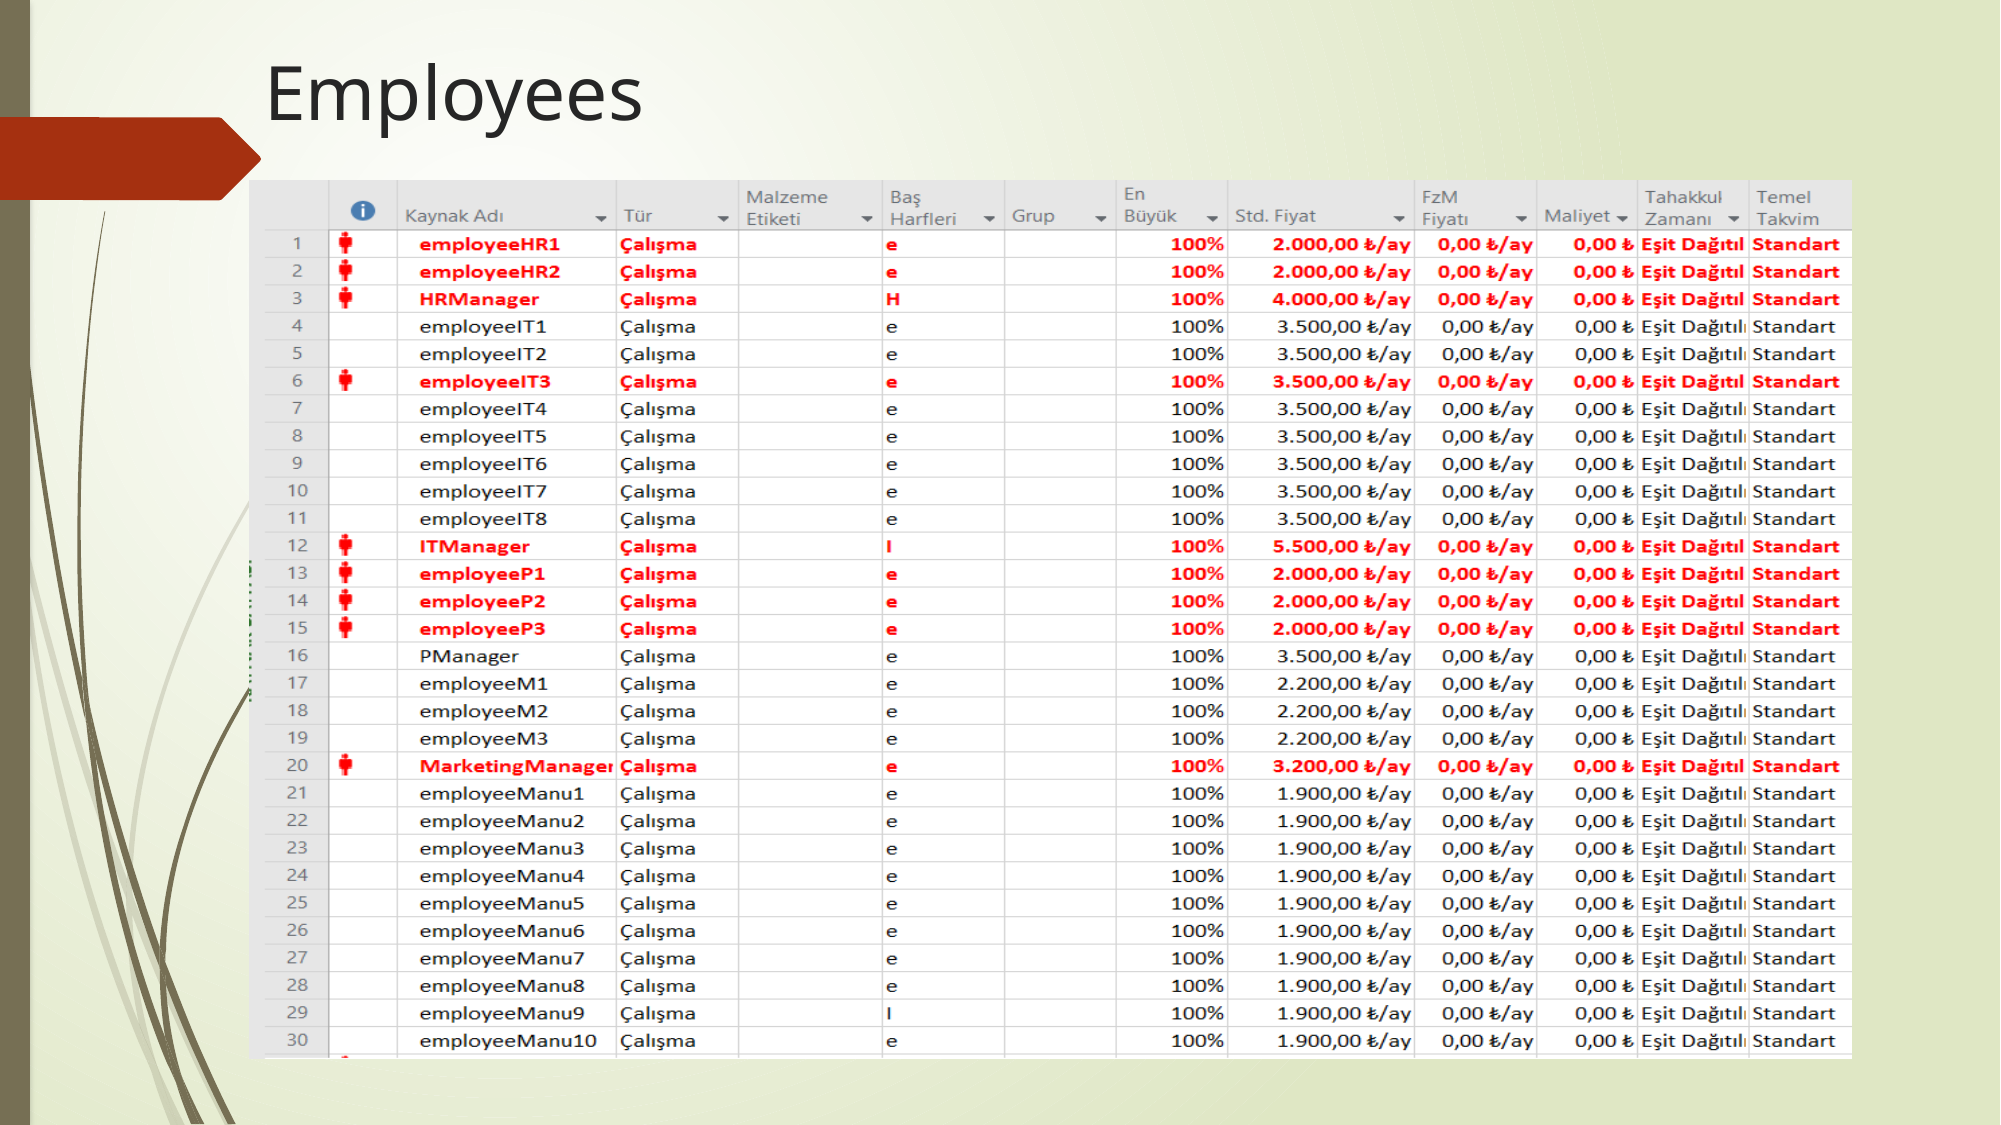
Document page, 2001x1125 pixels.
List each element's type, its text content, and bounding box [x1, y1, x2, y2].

title Employees [249, 38, 1712, 179]
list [248, 179, 1852, 1059]
